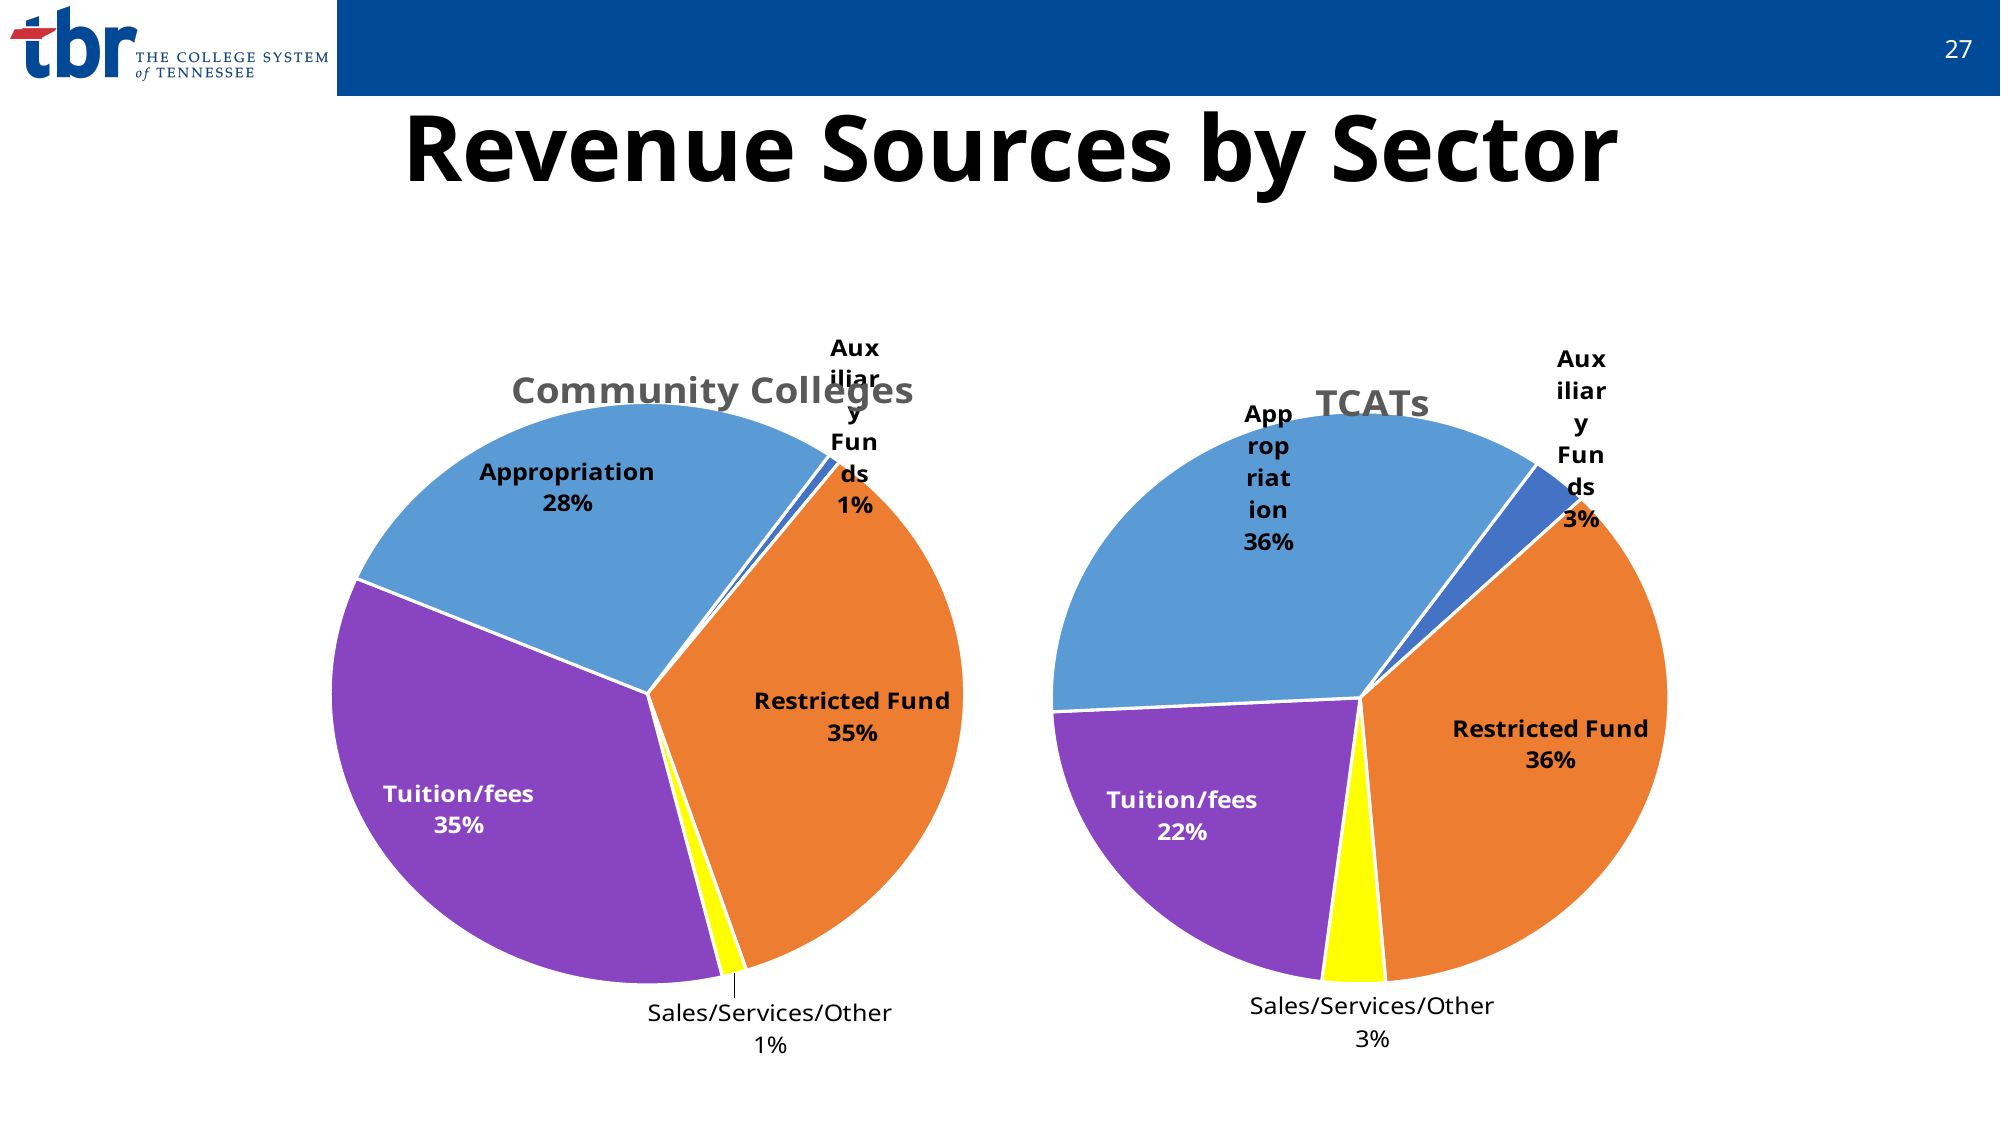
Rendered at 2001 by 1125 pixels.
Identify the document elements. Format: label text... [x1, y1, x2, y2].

picture [10, 6, 328, 81]
chart [299, 262, 1743, 1124]
title Revenue Sources by Sector [387, 81, 1746, 225]
slide_number 28 [368, 20, 1989, 81]
